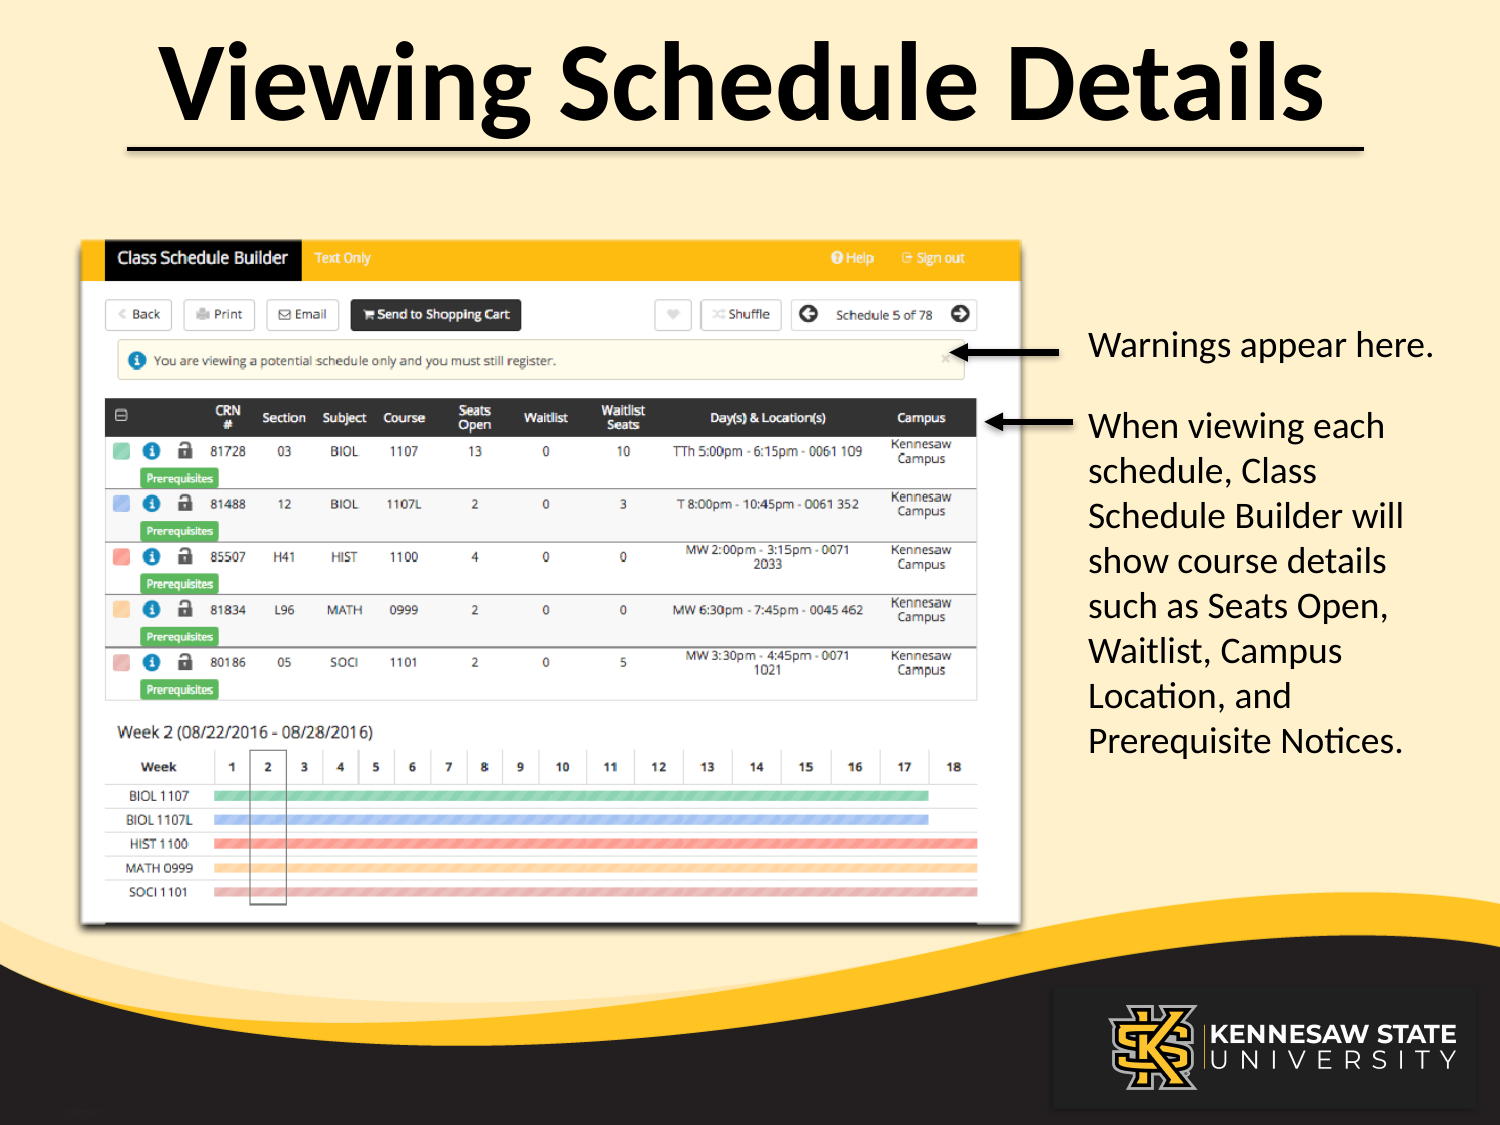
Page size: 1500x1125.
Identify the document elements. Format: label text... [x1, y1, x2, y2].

text_box Warnings appear here. [1073, 313, 1466, 373]
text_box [1053, 985, 1477, 1109]
title Viewing Schedule Details [80, 2, 1431, 149]
text_box When viewing each schedule, Class Schedule Builder will show course details such as Seats Open, Waitlist, Campus Location, and Prerequisite Notices. [1073, 393, 1431, 769]
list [80, 238, 1023, 926]
picture [0, 0, 1500, 1125]
